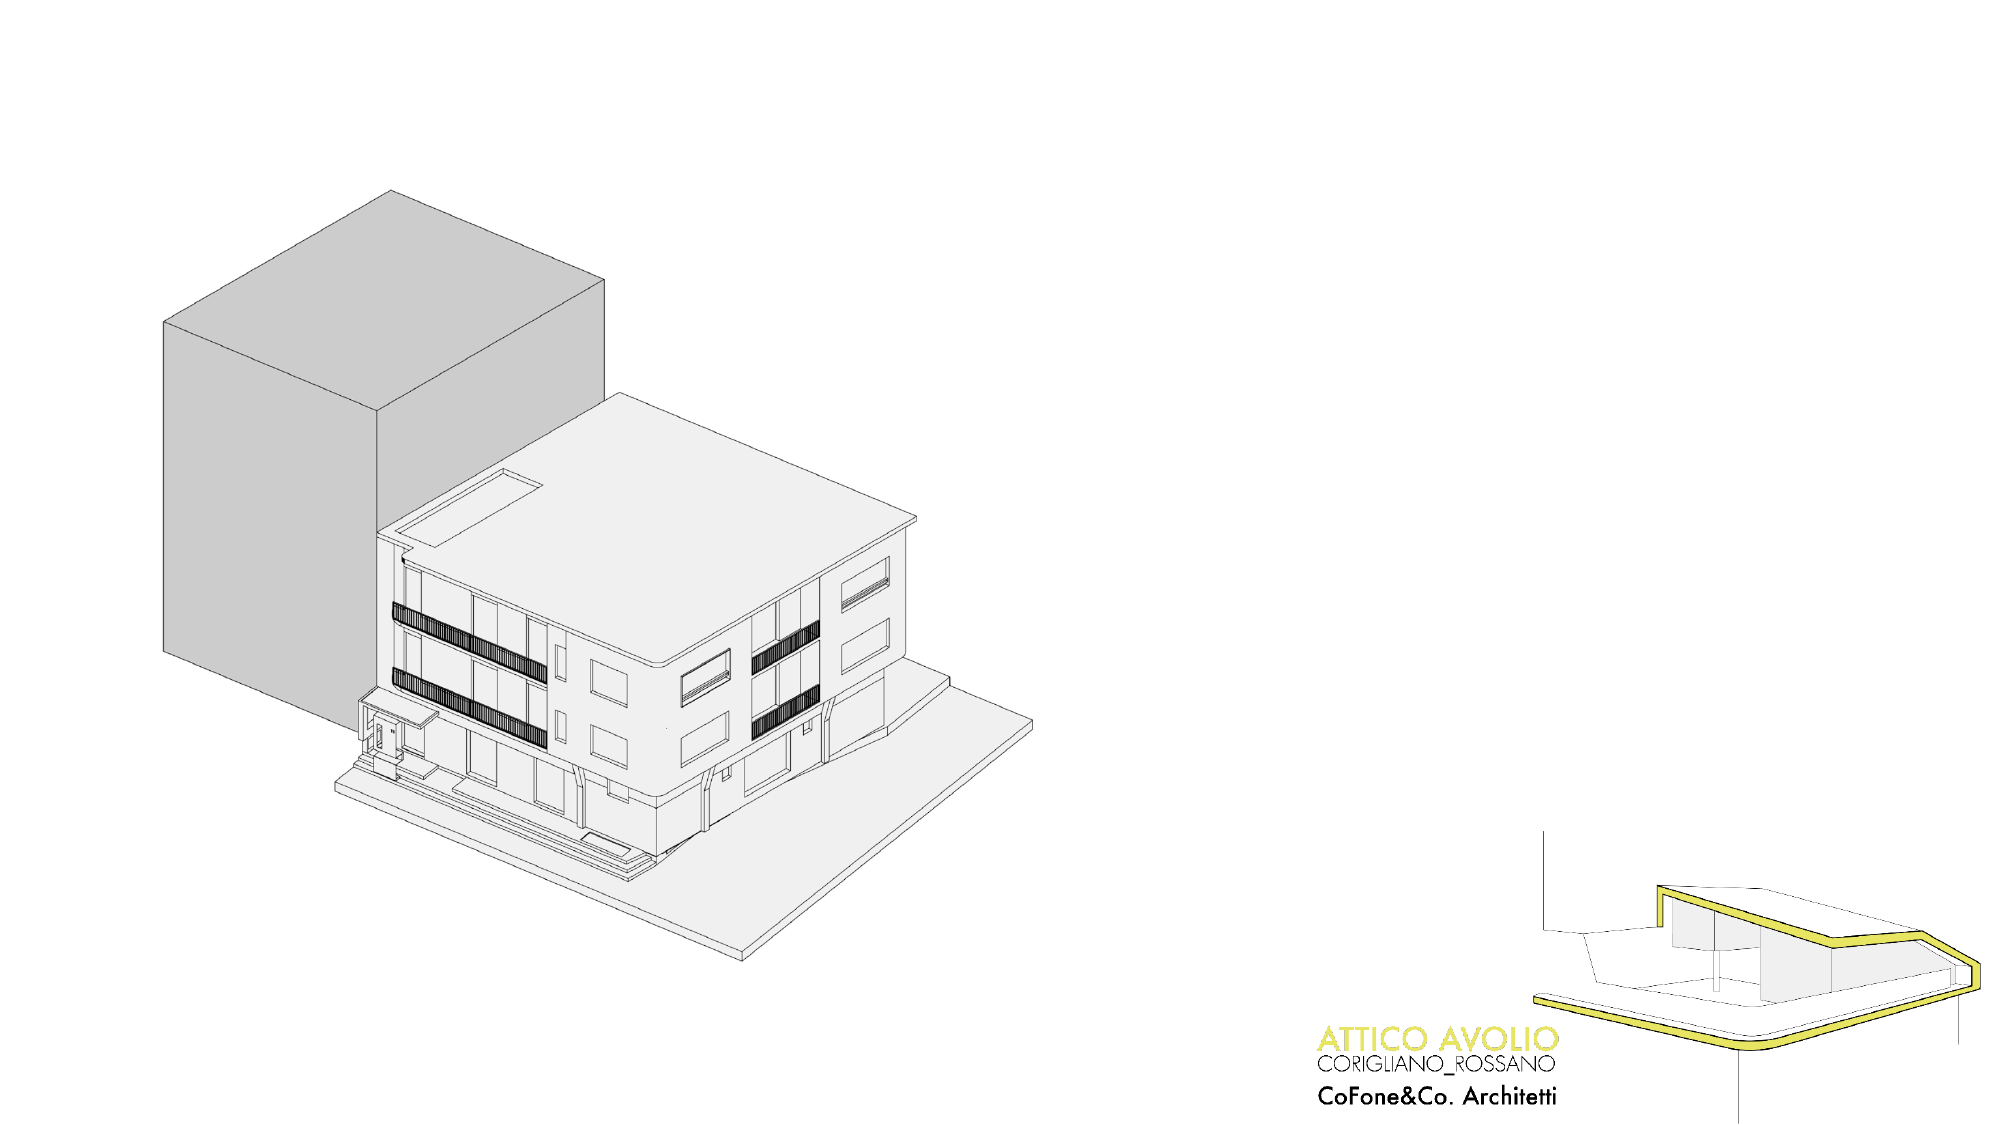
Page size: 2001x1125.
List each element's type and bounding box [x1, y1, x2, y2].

picture [1289, 798, 2000, 1125]
picture [40, 0, 1166, 1125]
